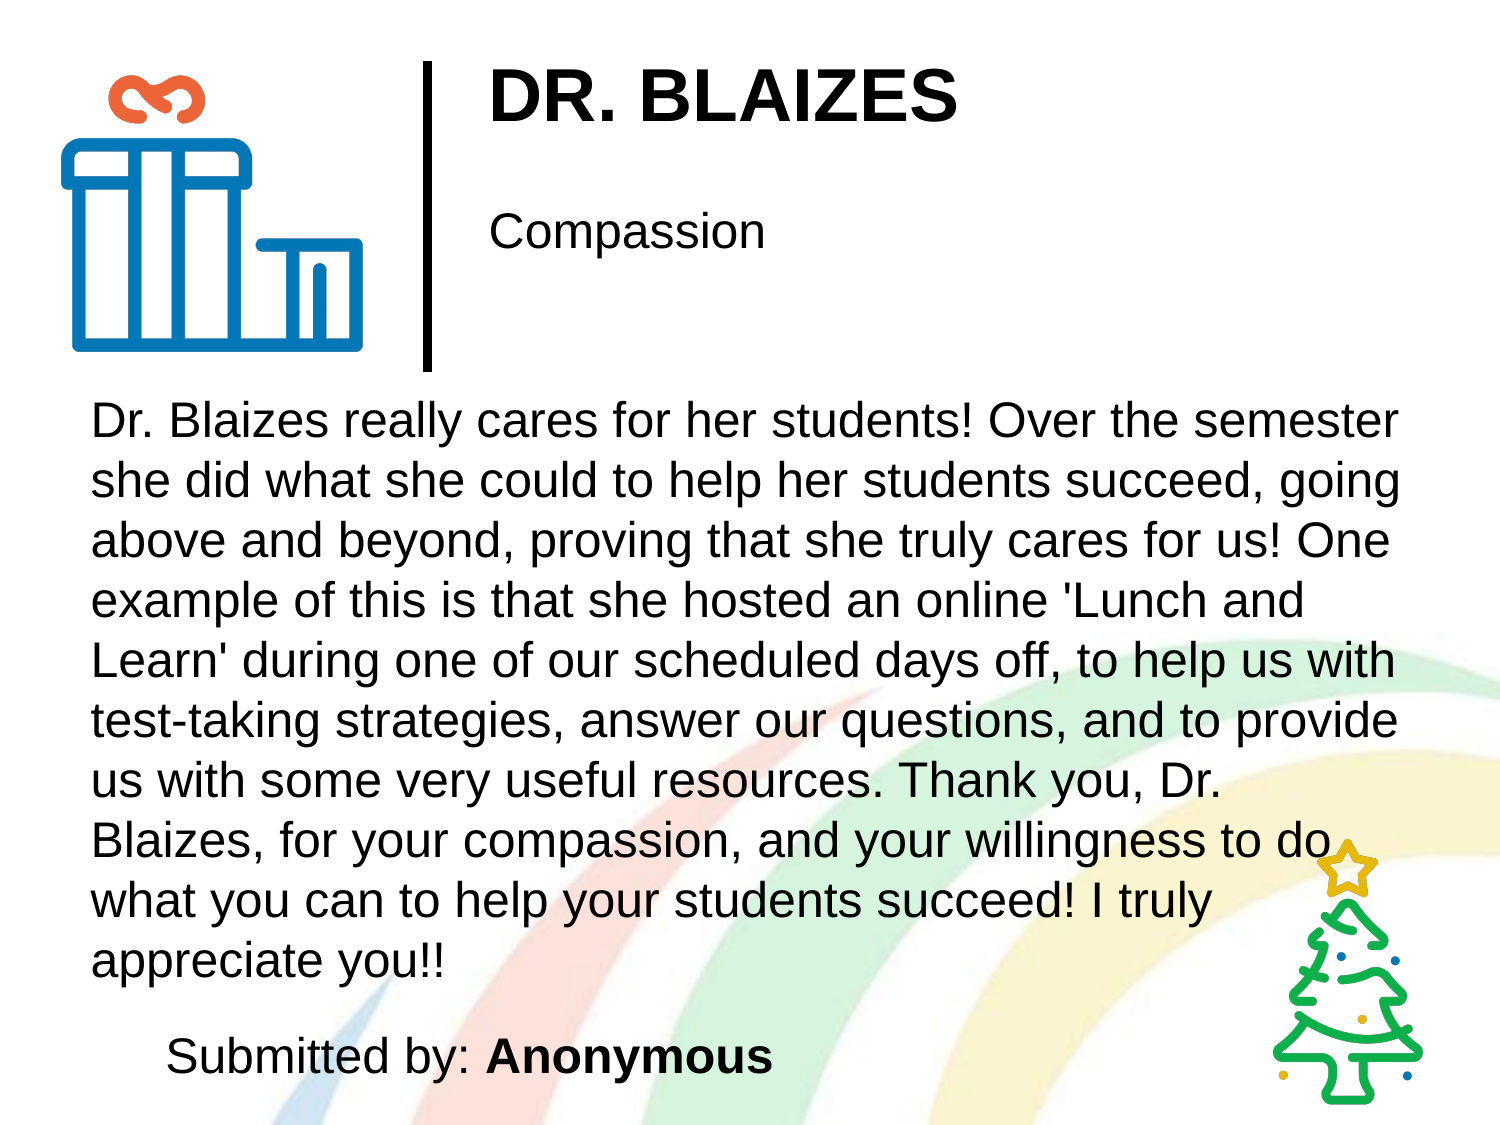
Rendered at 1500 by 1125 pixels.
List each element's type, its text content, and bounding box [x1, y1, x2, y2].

text_box Submitted by: Anonymous [150, 1008, 1227, 1090]
picture [0, 0, 1500, 1125]
text_box Dr. Blaizes really cares for her students! Over the semester she did what she could to help her students succeed, going above and beyond, proving that she truly cares for us! One example of this is that she hosted an online 'Lunch and Learn' during one of our scheduled days off, to help us with test-taking strategies, answer our questions, and to provide us with some very useful resources. Thank you, Dr. Blaizes, for your compassion, and your willingness to do what you can to help your students succeed! I truly appreciate you!! [75, 372, 1425, 896]
text_box Compassion [473, 230, 1305, 352]
text_box DR. BLAIZES [473, 31, 1500, 230]
